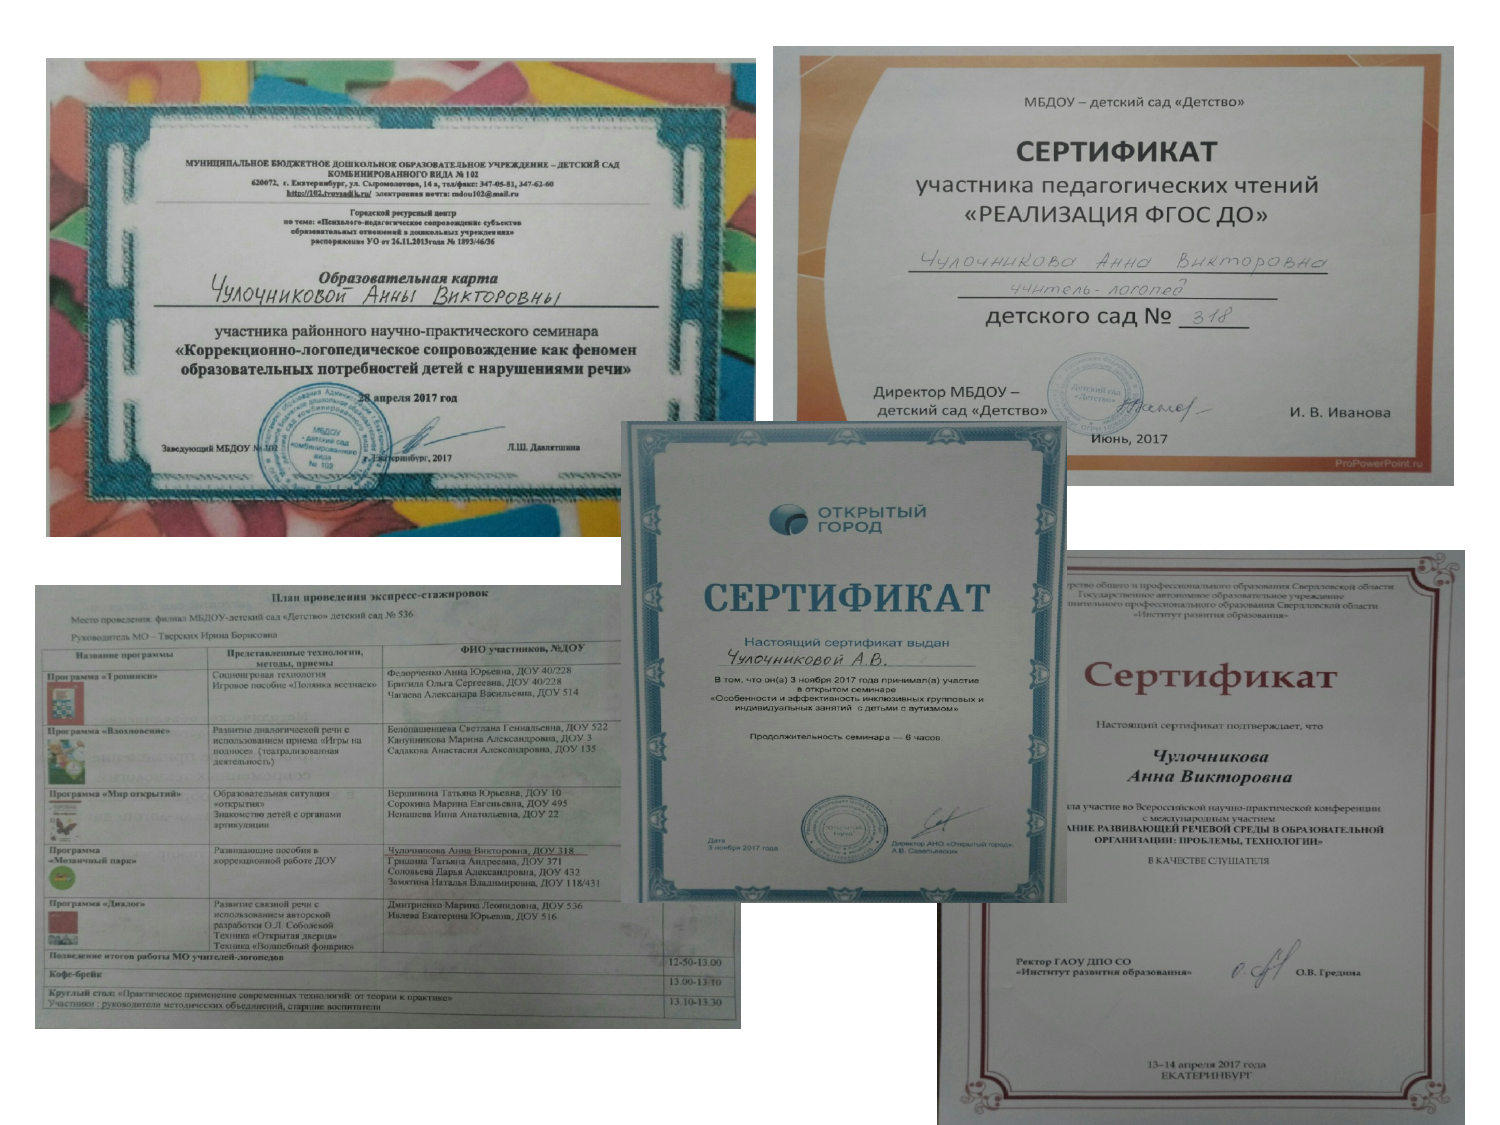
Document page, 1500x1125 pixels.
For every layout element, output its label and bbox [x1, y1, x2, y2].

list [34, 585, 741, 1029]
picture [46, 46, 1466, 1125]
